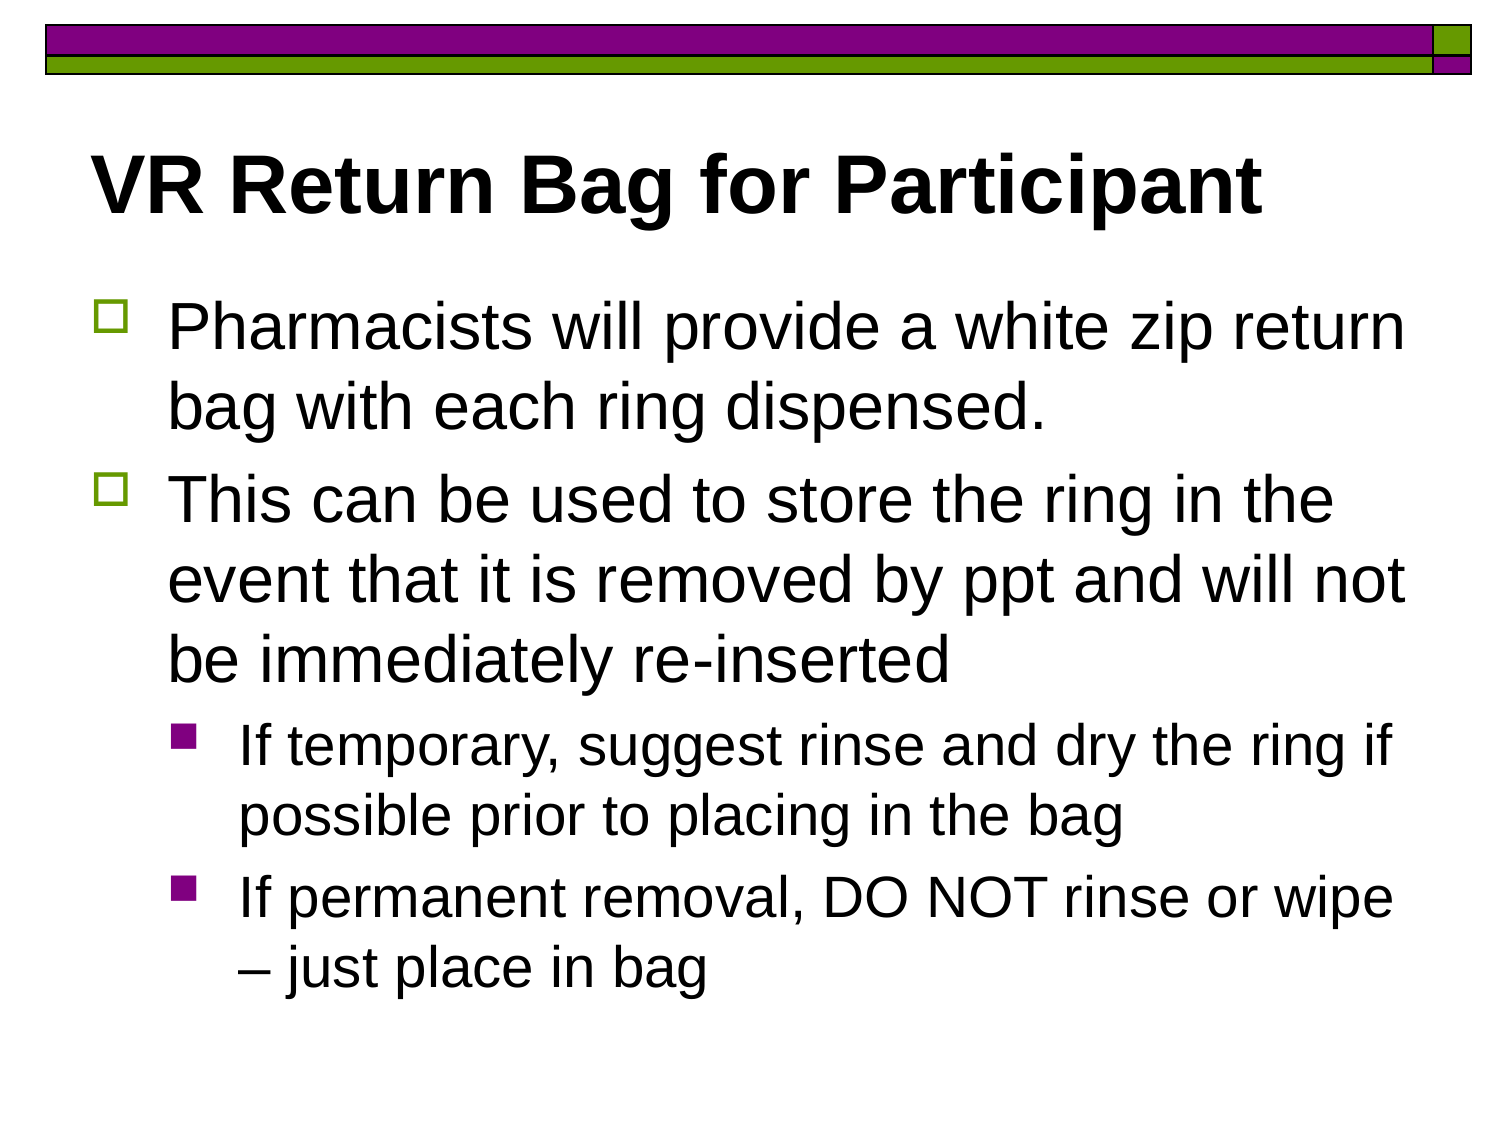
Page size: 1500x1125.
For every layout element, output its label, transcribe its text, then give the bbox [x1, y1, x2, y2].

title VR Return Bag for Participant [74, 87, 1426, 238]
list Pharmacists will provide a white zip return bag with each ring dispensed. This can be used to store the ring in the event that it is removed by ppt and will not be immediately re-inserted If temporary, suggest rinse and dry the ring if possible prior to placing in the bag If permanent removal, DO NOT rinse or wipe – just place in bag [75, 275, 1425, 918]
